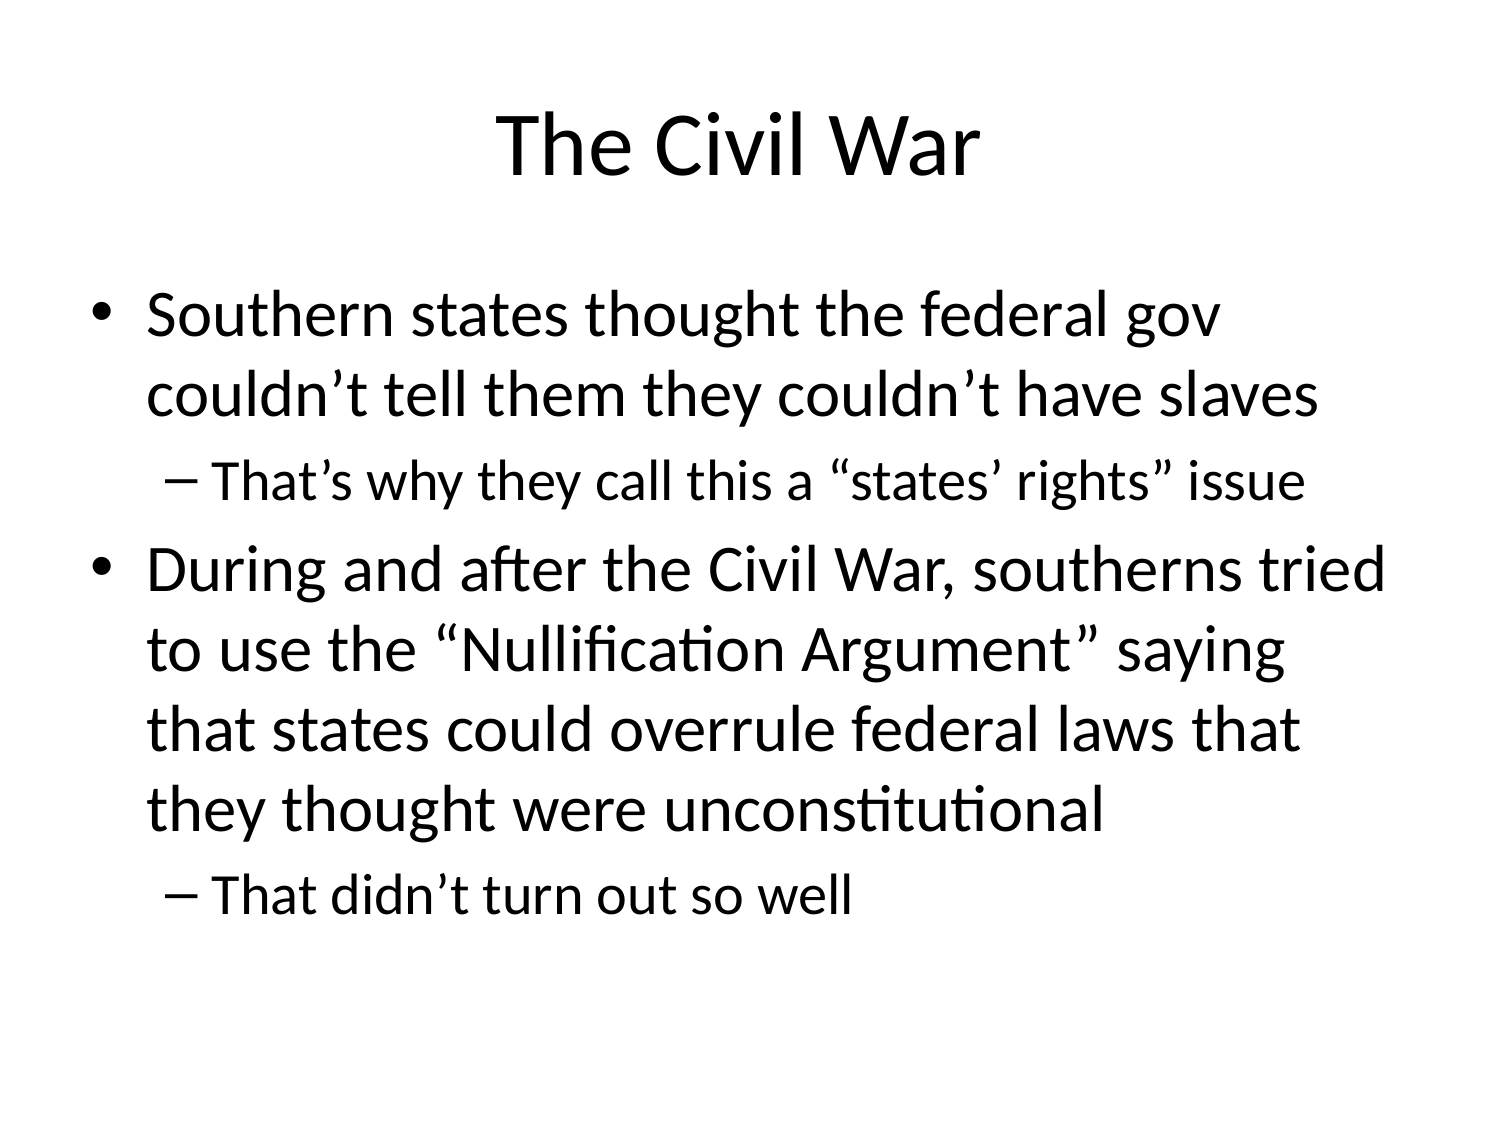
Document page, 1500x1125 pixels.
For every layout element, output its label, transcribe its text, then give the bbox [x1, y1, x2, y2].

title The Civil War [75, 45, 1425, 233]
list Southern states thought the federal gov couldn’t tell them they couldn’t have slaves That’s why they call this a “states’ rights” issue During and after the Civil War, southerns tried to use the “Nullification Argument” saying that states could overrule federal laws that they thought were unconstitutional That didn’t turn out so well [75, 262, 1425, 1005]
